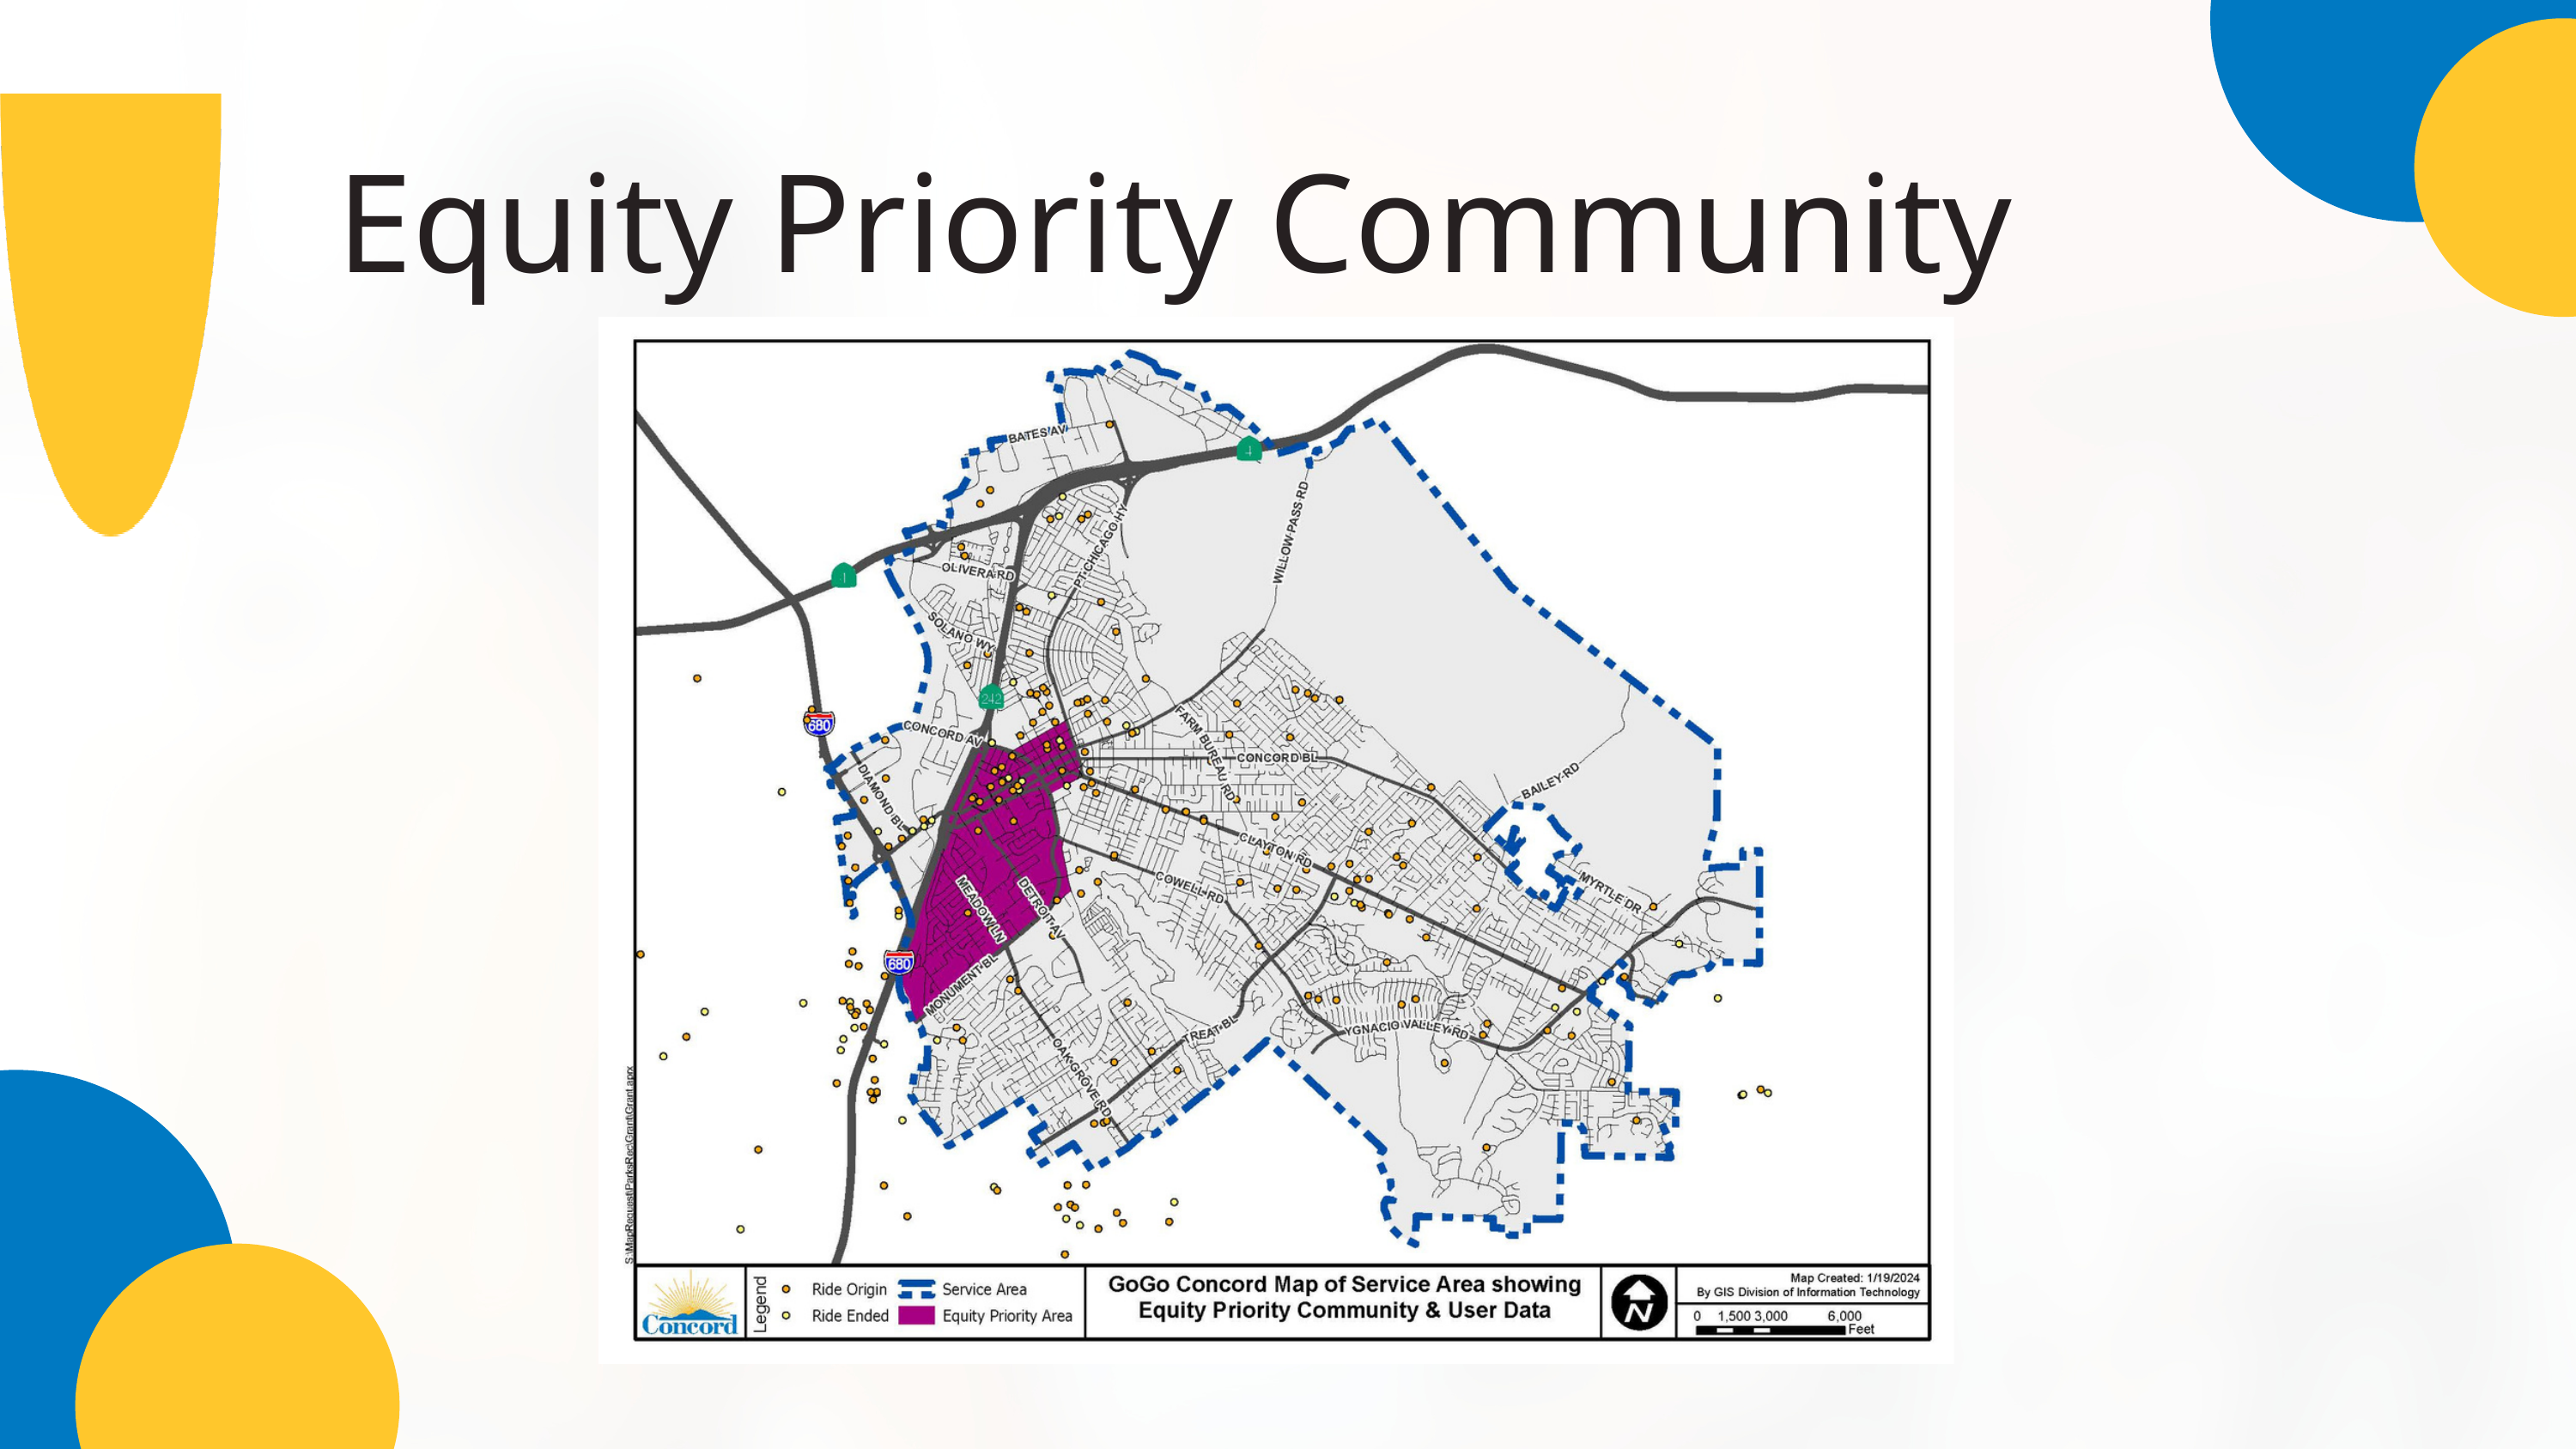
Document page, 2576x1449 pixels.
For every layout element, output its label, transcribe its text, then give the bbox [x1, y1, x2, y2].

text_box [0, 94, 222, 537]
text_box [0, 0, 2576, 1449]
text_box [2414, 17, 2576, 318]
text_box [0, 1070, 238, 1449]
text_box Equity Priority Community [337, 163, 2215, 300]
text_box [598, 317, 1954, 1364]
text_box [2209, 0, 2576, 222]
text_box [75, 1243, 400, 1449]
